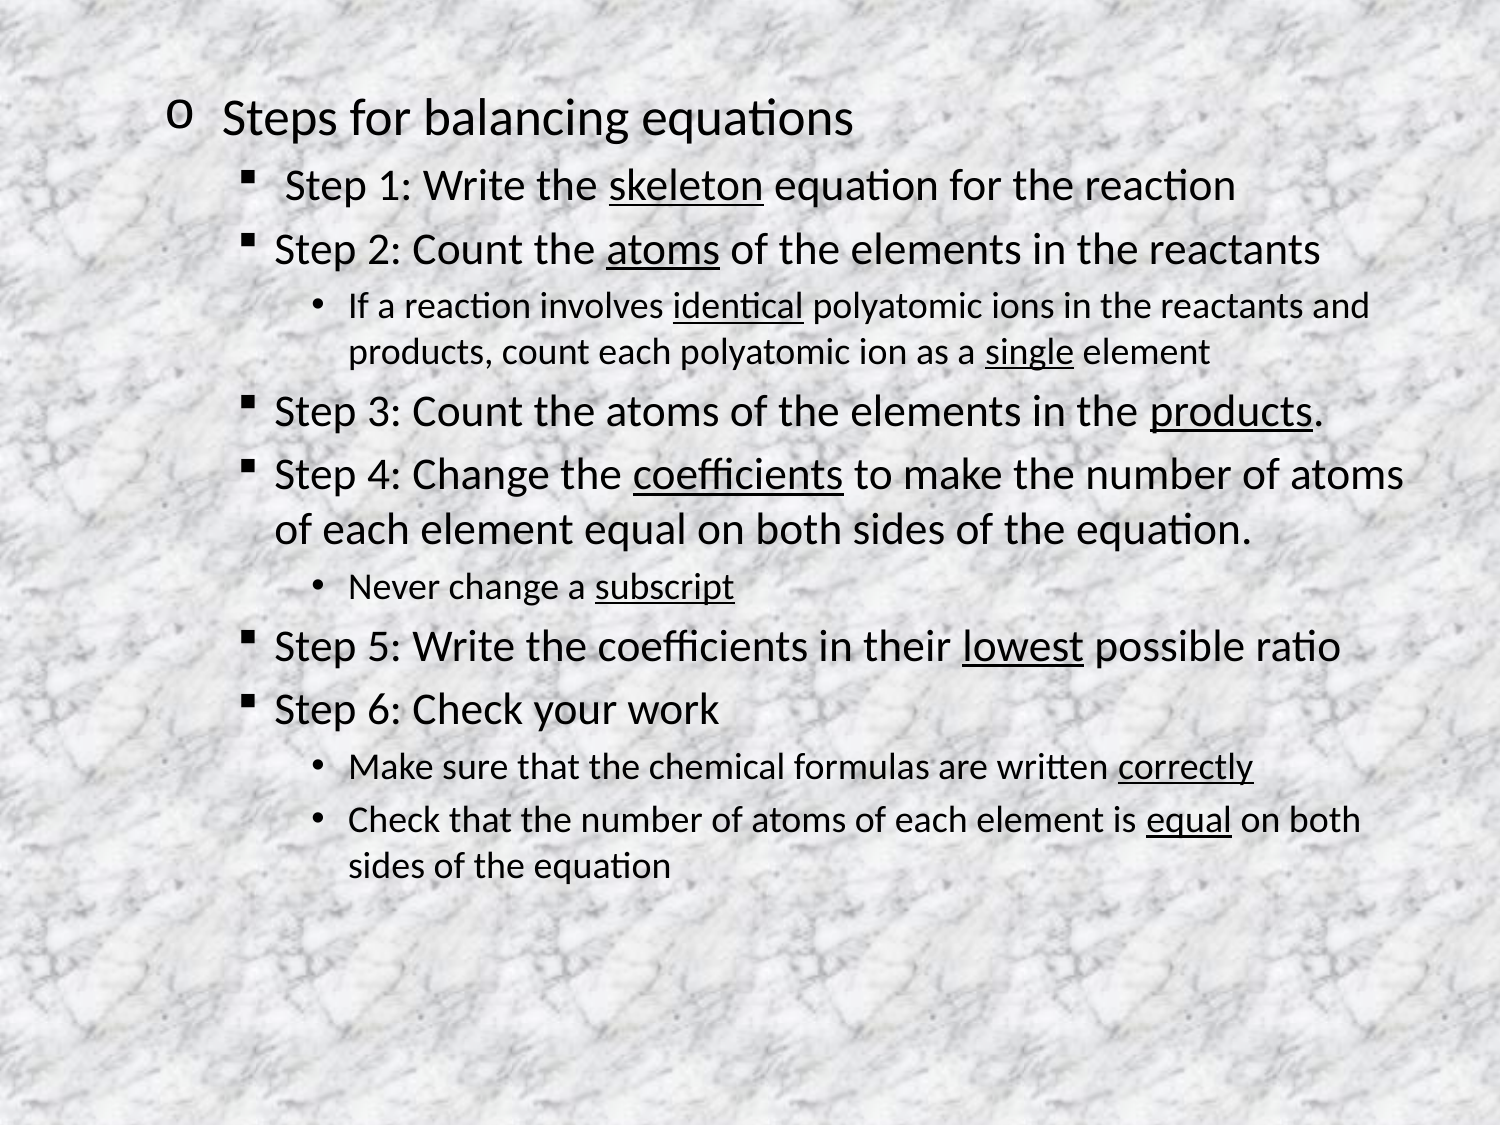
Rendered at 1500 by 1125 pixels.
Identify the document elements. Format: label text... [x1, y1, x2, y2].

list Steps for balancing equations Step 1: Write the skeleton equation for the reaction Step 2: Count the atoms of the elements in the reactants If a reaction involves identical polyatomic ions in the reactants and products, count each polyatomic ion as a single element Step 3: Count the atoms of the elements in the products. Step 4: Change the coefficients to make the number of atoms of each element equal on both sides of the equation. Never change a subscript Step 5: Write the coefficients in their lowest possible ratio Step 6: Check your work Make sure that the chemical formulas are written correctly Check that the number of atoms of each element is equal on both sides of the equation [75, 75, 1425, 1063]
